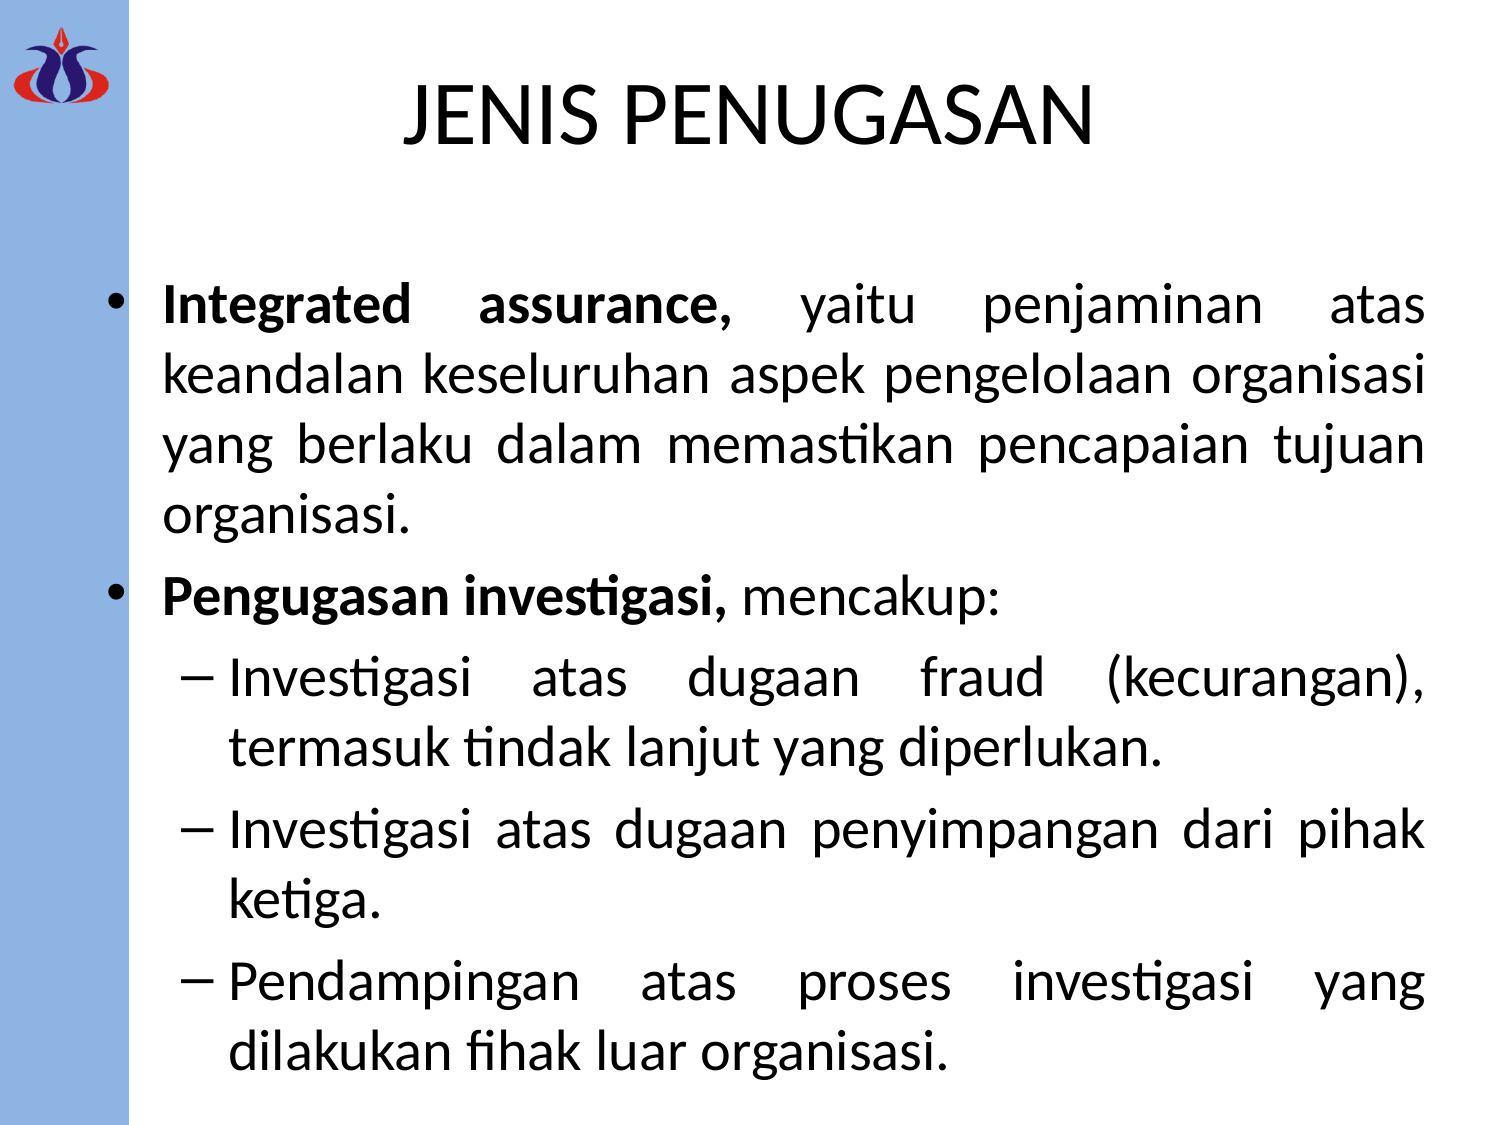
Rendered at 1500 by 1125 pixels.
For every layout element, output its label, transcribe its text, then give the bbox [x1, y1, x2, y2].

picture [11, 23, 111, 106]
list Integrated assurance, yaitu penjaminan atas keandalan keseluruhan aspek pengelolaan organisasi yang berlaku dalam memastikan pencapaian tujuan organisasi. Pengugasan investigasi, mencakup: Investigasi atas dugaan fraud (kecurangan), termasuk tindak lanjut yang diperlukan. Investigasi atas dugaan penyimpangan dari pihak ketiga. Pendampingan atas proses investigasi yang dilakukan fihak luar organisasi. [91, 257, 1442, 1001]
title JENIS PENUGASAN [75, 45, 1425, 233]
